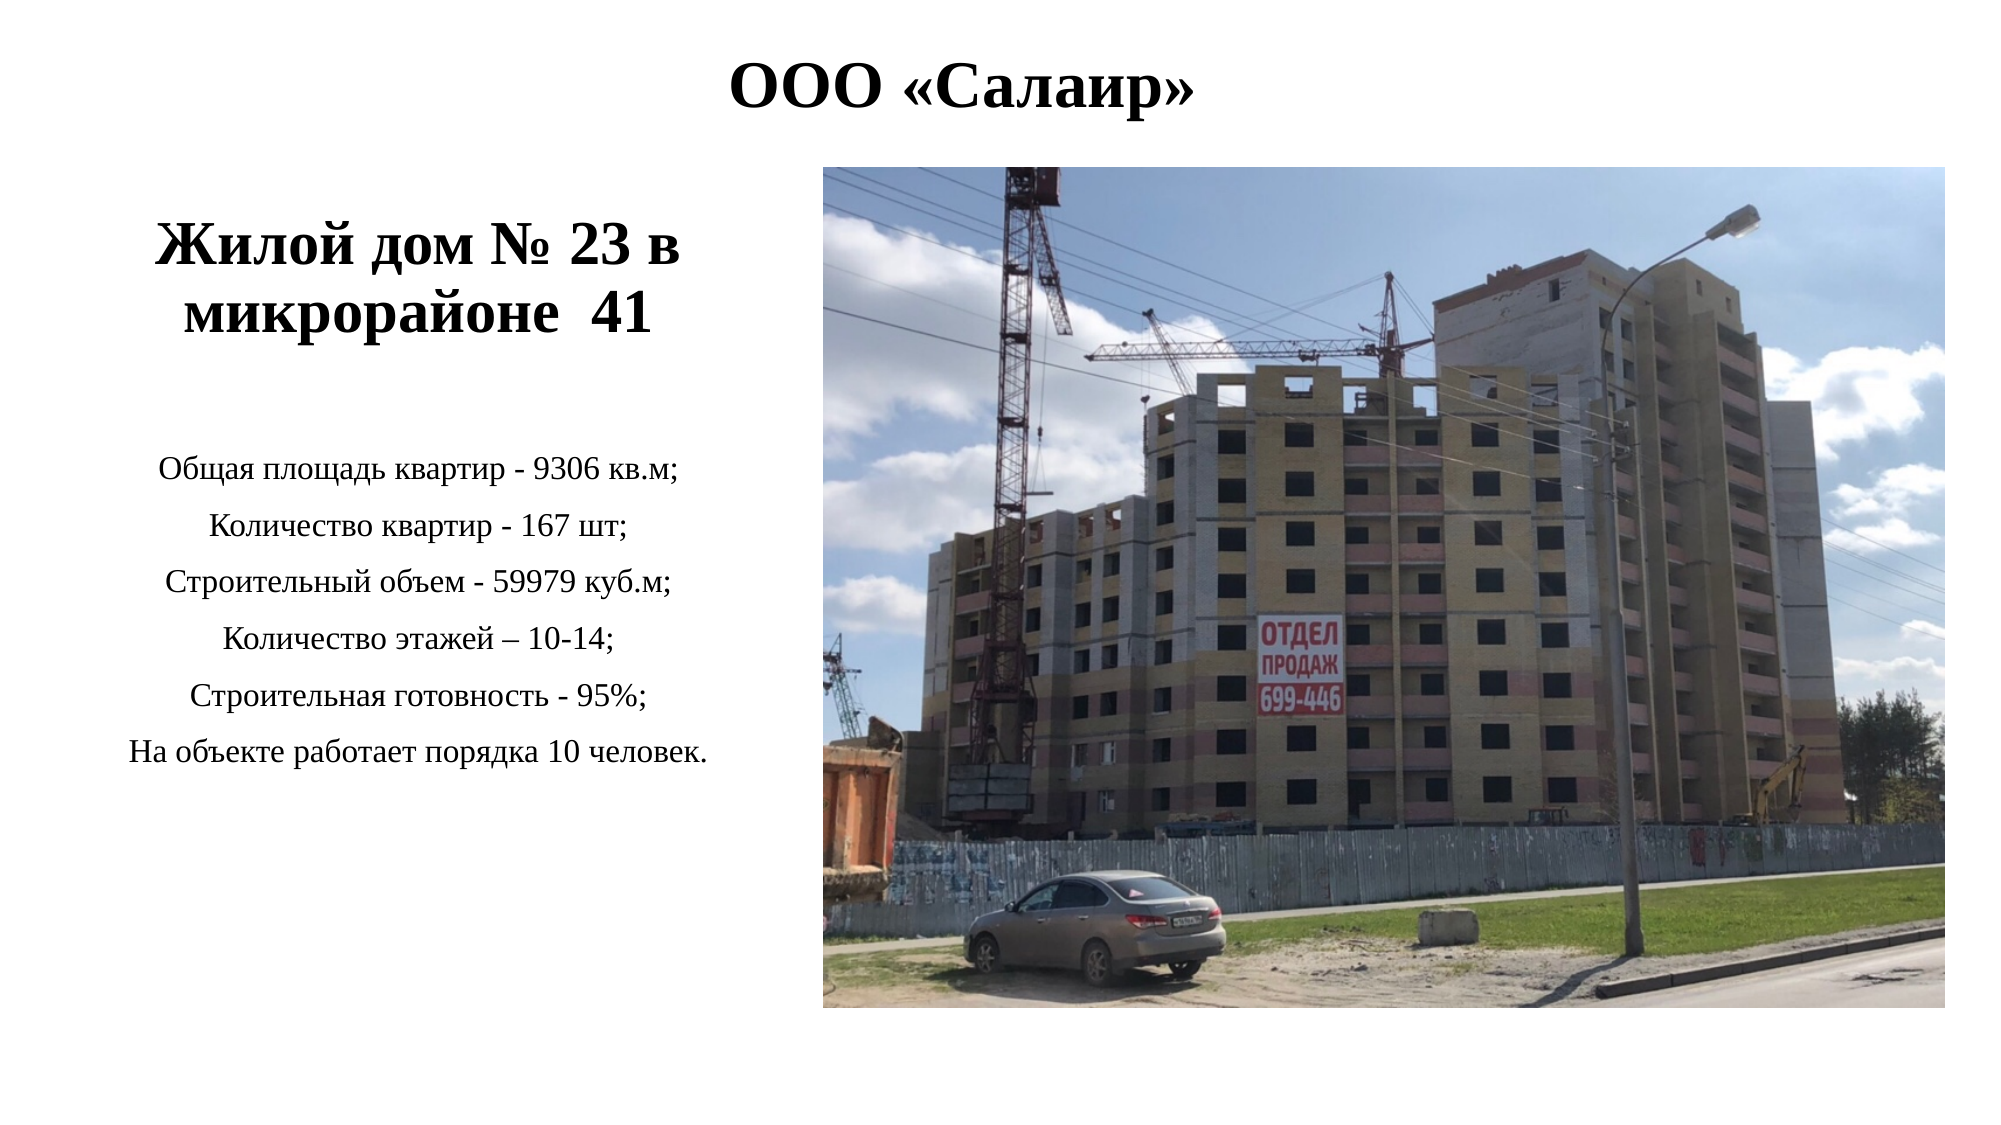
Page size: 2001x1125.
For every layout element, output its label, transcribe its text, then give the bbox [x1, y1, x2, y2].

title Жилой дом № 23 в микрорайоне 41 [83, 167, 755, 354]
text_box ООО «Салаир» [640, 30, 1286, 130]
list Общая площадь квартир - 9306 кв.м; Количество квартир - 167 шт; Строительный объем - 59979 куб.м; Количество этажей – 10-14; Строительная готовность - 95%; На объекте работает порядка 10 человек. [96, 443, 742, 805]
picture [823, 166, 1945, 1008]
